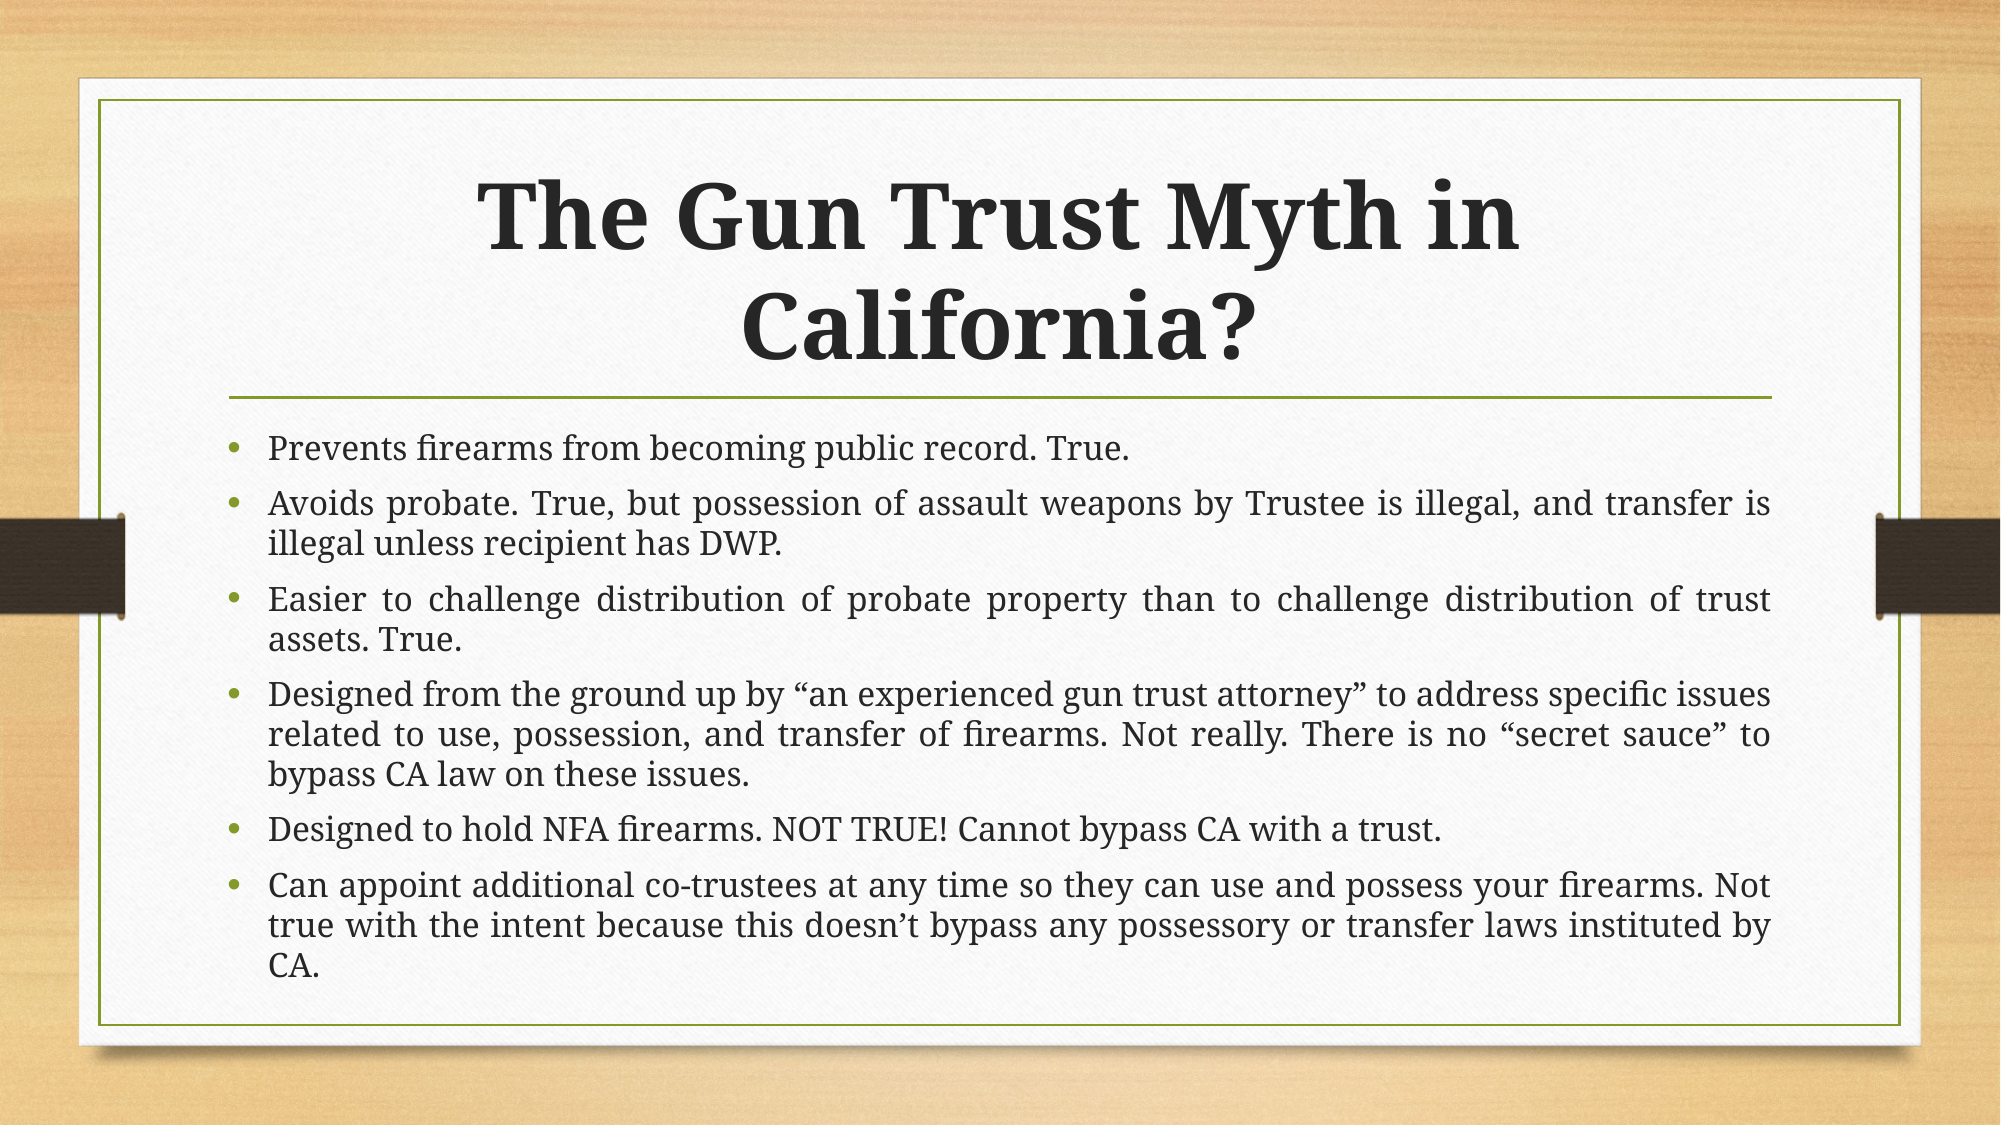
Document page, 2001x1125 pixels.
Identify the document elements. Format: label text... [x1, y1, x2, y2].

title The Gun Trust Myth in California? [212, 161, 1788, 375]
picture [0, 0, 2001, 1125]
list Prevents firearms from becoming public record. True. Avoids probate. True, but possession of assault weapons by Trustee is illegal, and transfer is illegal unless recipient has DWP. Easier to challenge distribution of probate property than to challenge distribution of trust assets. True. Designed from the ground up by “an experienced gun trust attorney” to address specific issues related to use, possession, and transfer of firearms. Not really. There is no “secret sauce” to bypass CA law on these issues. Designed to hold NFA firearms. NOT TRUE! Cannot bypass CA with a trust. Can appoint additional co-trustees at any time so they can use and possess your firearms. Not true with the intent because this doesn’t bypass any possessory or transfer laws instituted by CA. [212, 419, 1788, 994]
